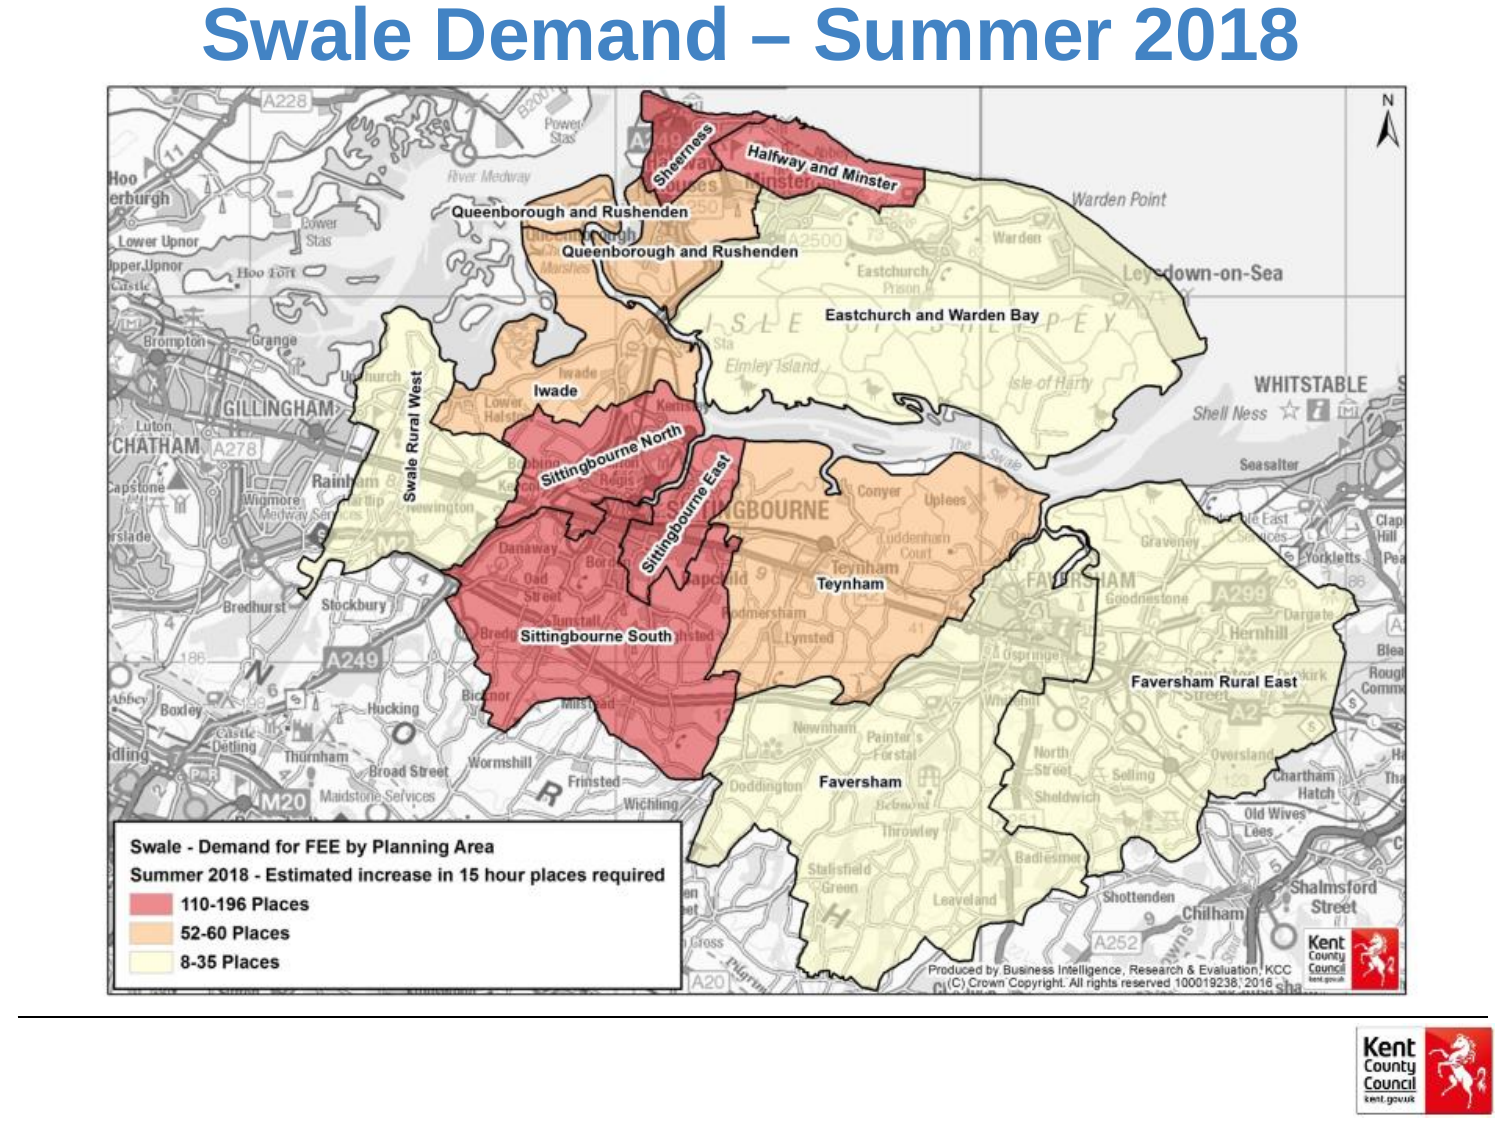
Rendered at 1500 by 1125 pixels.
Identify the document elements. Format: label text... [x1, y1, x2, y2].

picture [1353, 1023, 1495, 1118]
title Swale Demand – Summer 2018 [76, 0, 1427, 124]
picture [90, 70, 1424, 1014]
